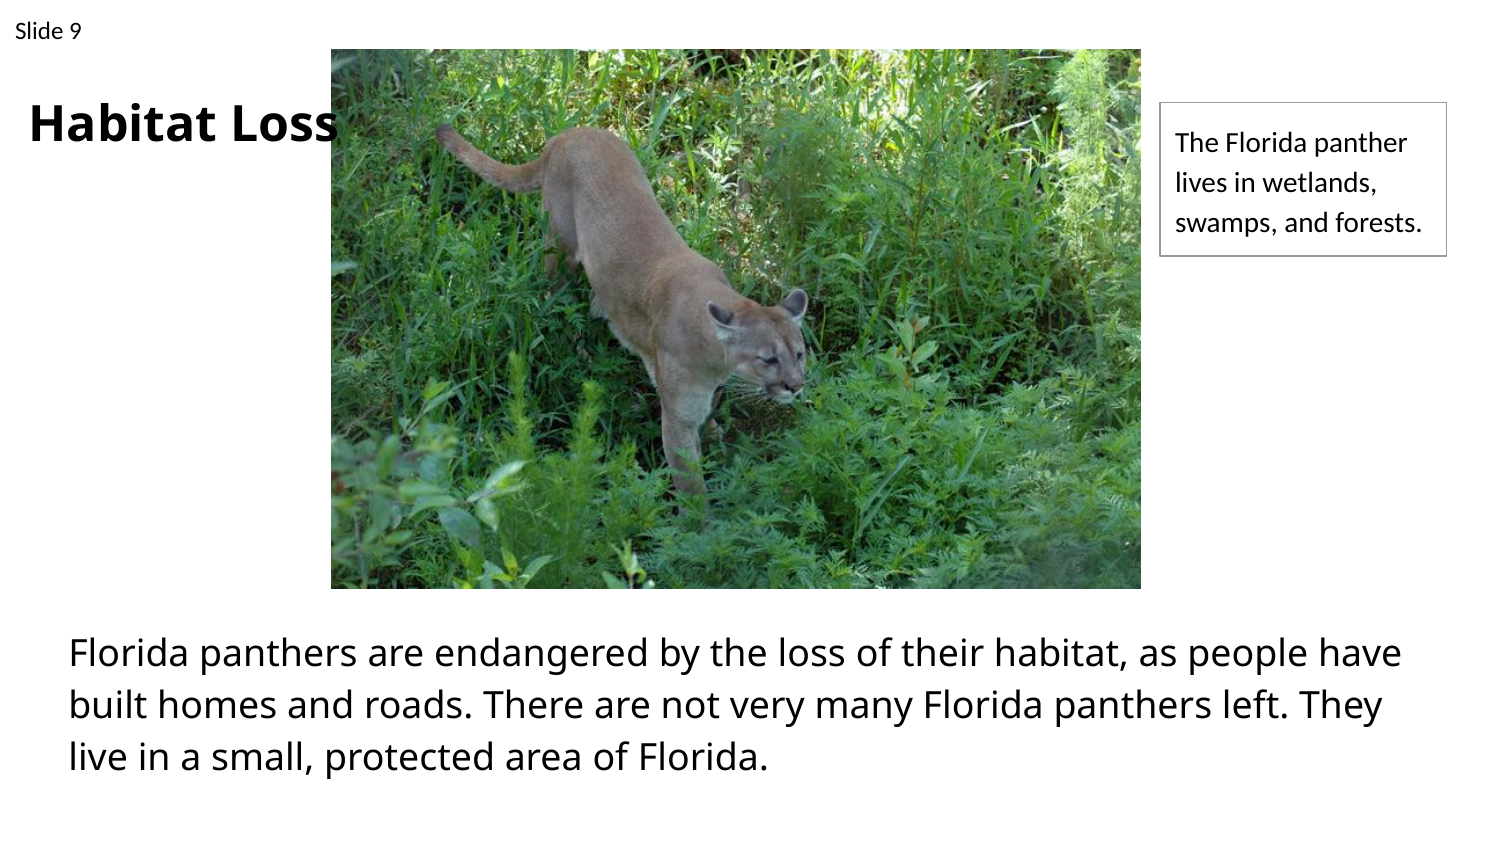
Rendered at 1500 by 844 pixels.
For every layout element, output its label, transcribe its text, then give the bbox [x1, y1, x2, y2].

text_box Habitat Loss [13, 76, 325, 226]
text_box The Florida panther lives in wetlands, swamps, and forests. [1159, 102, 1447, 256]
picture [330, 49, 1141, 590]
text_box Slide 9 [0, 0, 114, 66]
list Florida panthers are endangered by the loss of their habitat, as people have built homes and roads. There are not very many Florida panthers left. They live in a small, protected area of Florida. [53, 570, 1447, 831]
